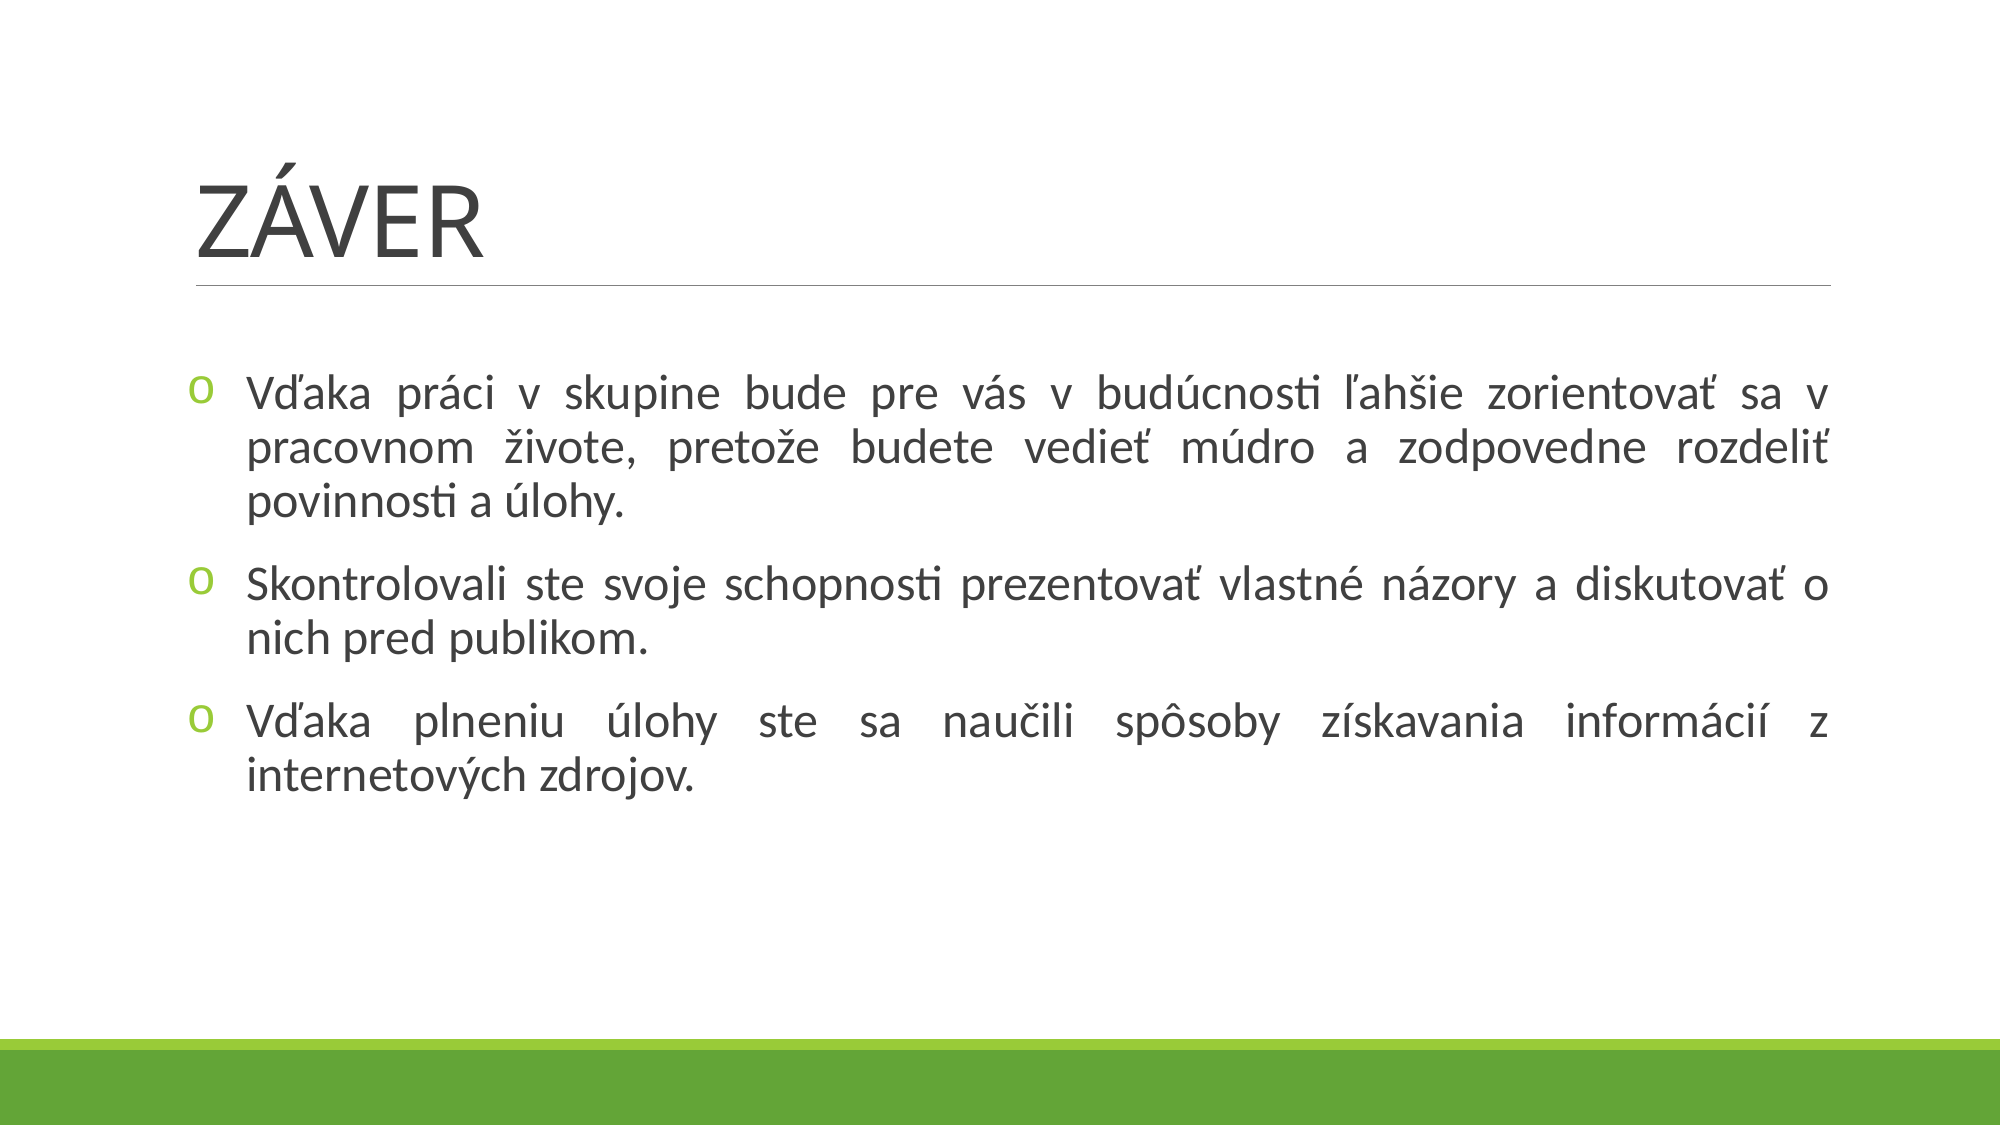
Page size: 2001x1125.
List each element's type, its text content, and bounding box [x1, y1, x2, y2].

text_box Vďaka práci v skupine bude pre vás v budúcnosti ľahšie zorientovať sa v pracovnom živote, pretože budete vedieť múdro a zodpovedne rozdeliť povinnosti a úlohy. Skontrolovali ste svoje schopnosti prezentovať vlastné názory a diskutovať o nich pred publikom. Vďaka plneniu úlohy ste sa naučili spôsoby získavania informácií z internetových zdrojov. [186, 358, 1830, 977]
title ZÁVER [180, 47, 1830, 285]
